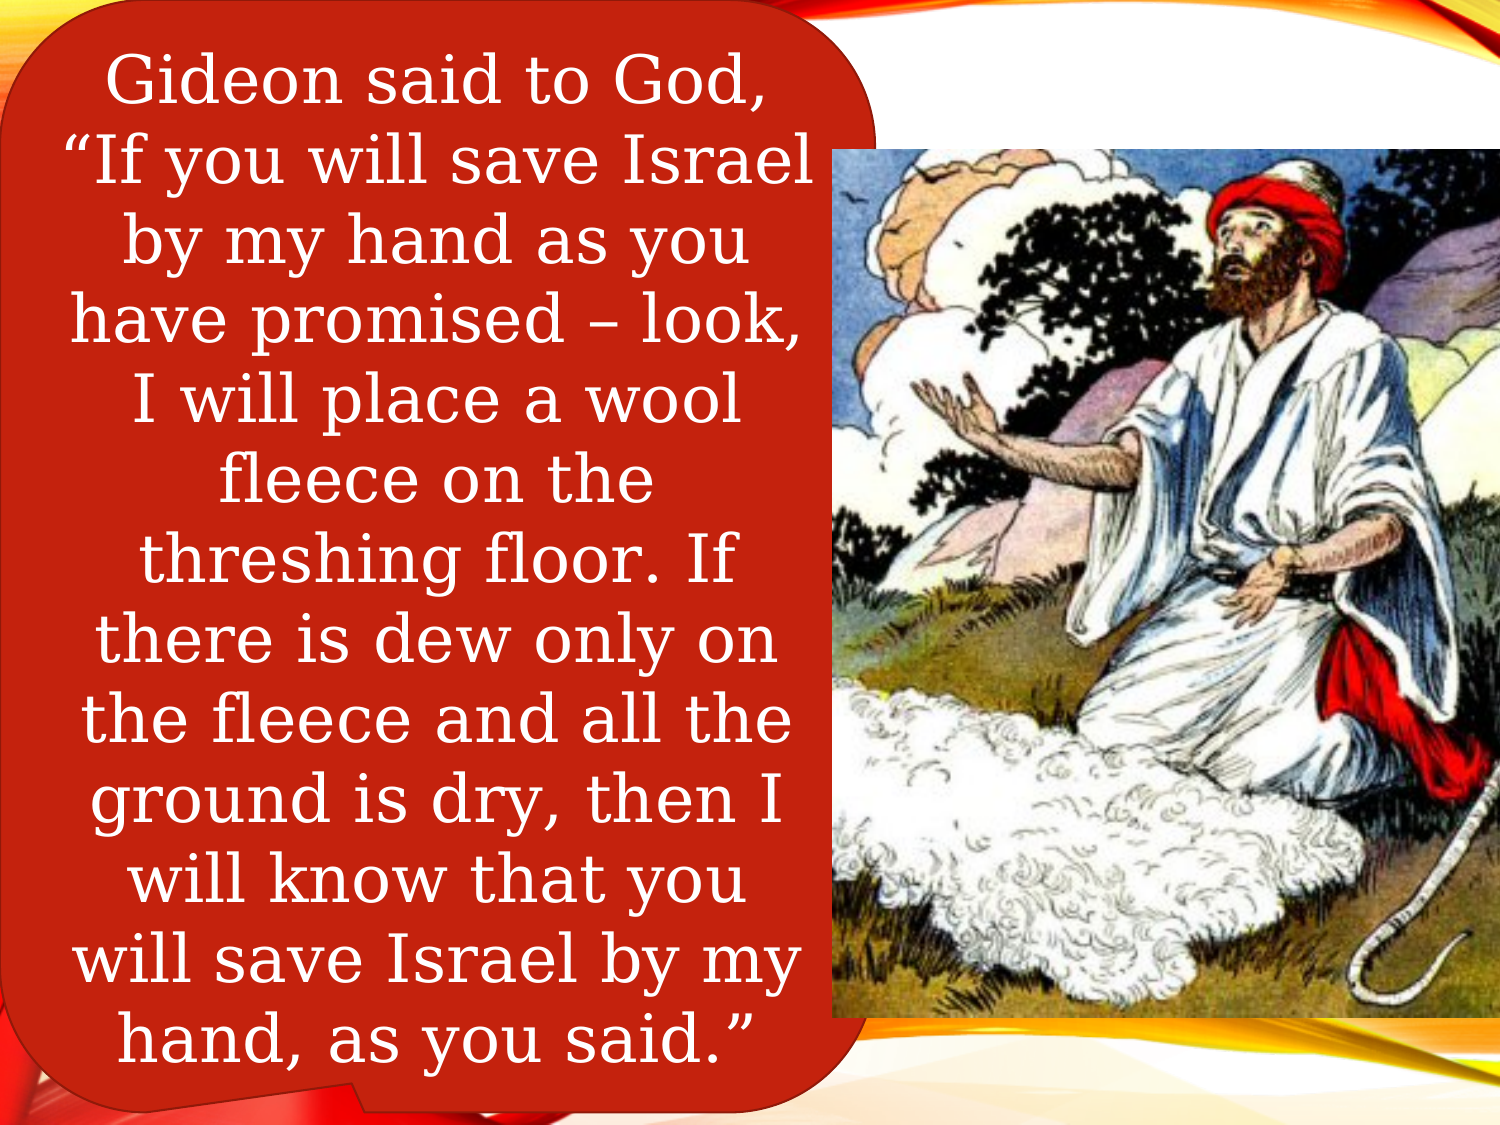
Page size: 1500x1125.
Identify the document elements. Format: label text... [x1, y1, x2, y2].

picture [0, 0, 120, 121]
picture [0, 0, 1500, 1125]
text_box Gideon said to God, “If you will save Israel by my hand as you have promised – look, I will place a wool fleece on the threshing floor. If there is dew only on the fleece and all the ground is dry, then I will know that you will save Israel by my hand, as you said.” [0, 0, 877, 1114]
